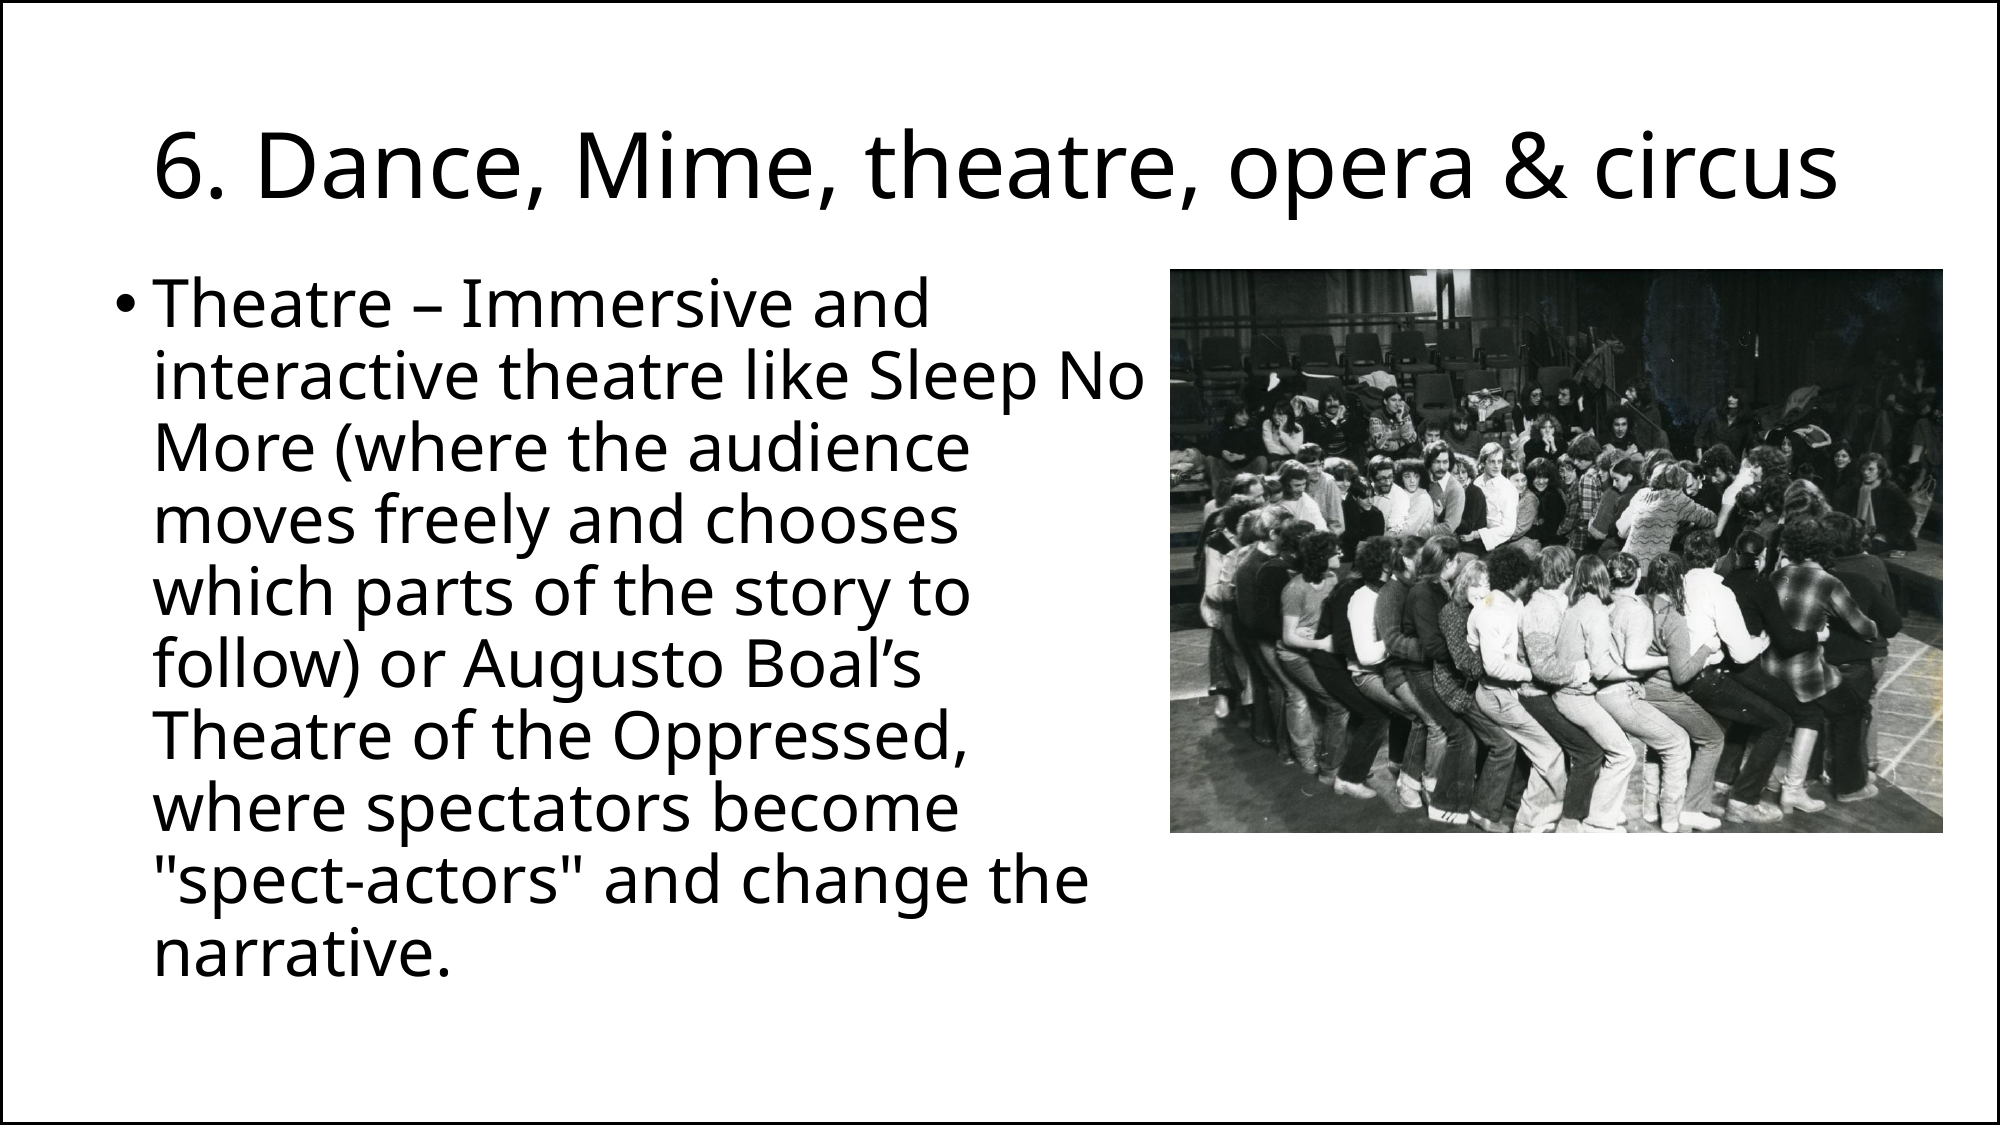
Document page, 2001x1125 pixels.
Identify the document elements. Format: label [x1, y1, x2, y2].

text_box [0, 0, 2000, 1125]
picture [1169, 269, 1944, 834]
